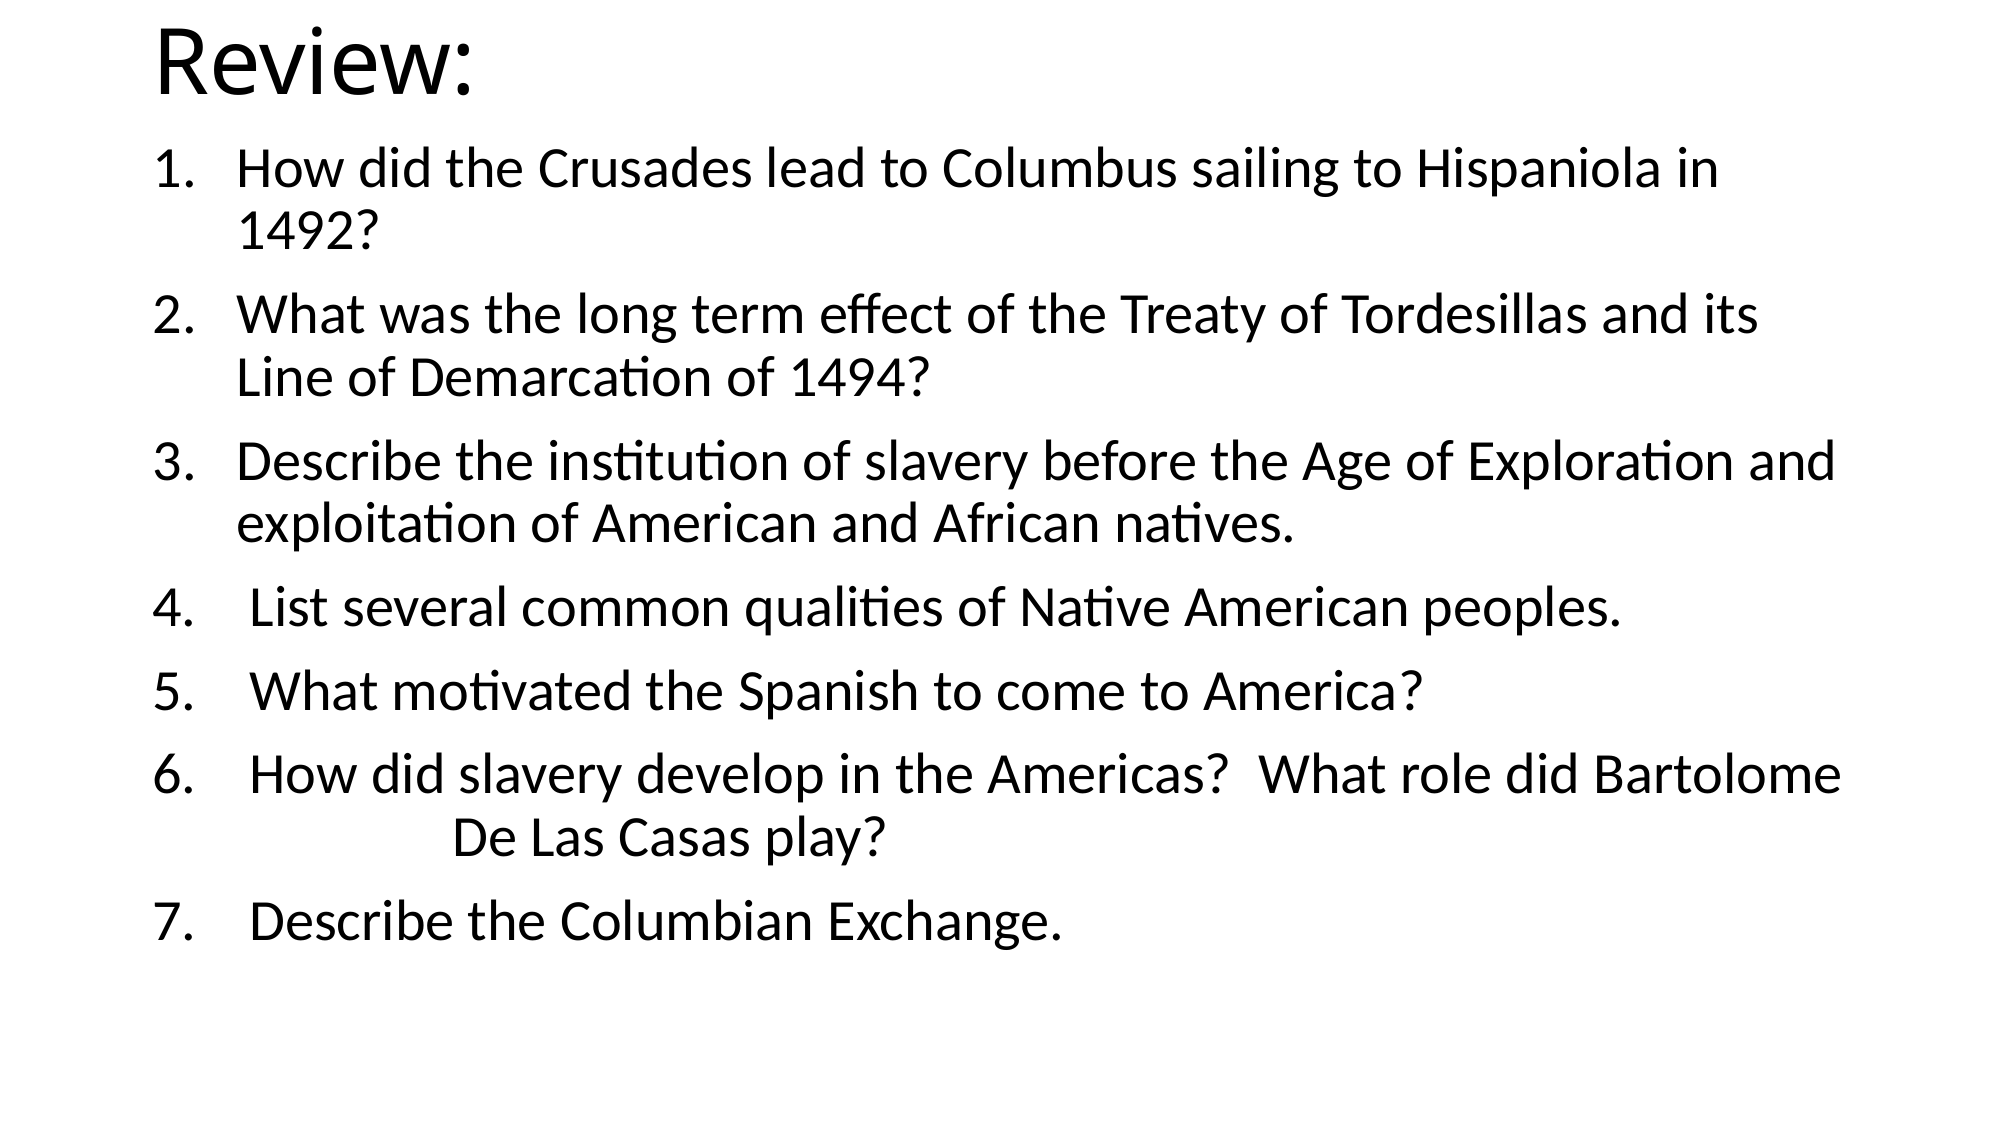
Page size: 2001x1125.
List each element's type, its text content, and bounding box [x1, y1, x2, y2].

list How did the Crusades lead to Columbus sailing to Hispaniola in 1492? What was the long term effect of the Treaty of Tordesillas and its Line of Demarcation of 1494? Describe the institution of slavery before the Age of Exploration and exploitation of American and African natives. 4. List several common qualities of Native American peoples. 5. What motivated the Spanish to come to America? 6. How did slavery develop in the Americas? What role did Bartolome De Las Casas play? 7. Describe the Columbian Exchange. [137, 129, 1863, 1014]
title Review: [137, 0, 1863, 129]
